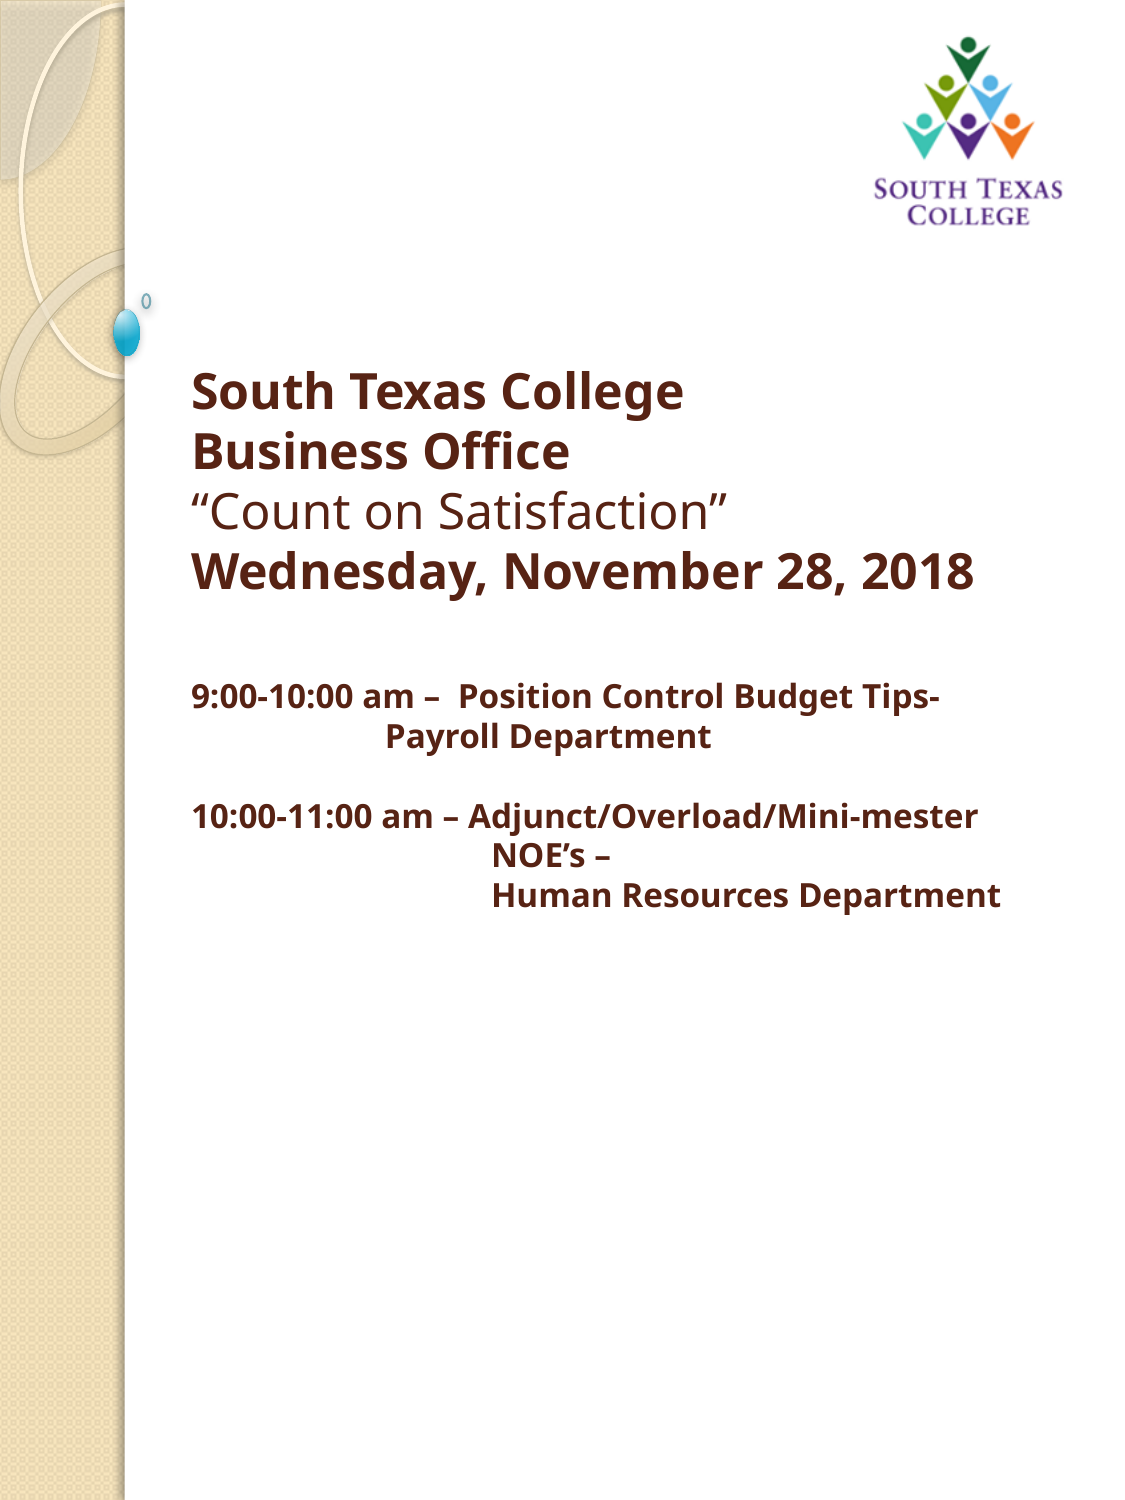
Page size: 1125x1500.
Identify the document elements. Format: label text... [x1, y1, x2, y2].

subtitle 9:00-10:00 am – Position Control Budget Tips- Payroll Department 10:00-11:00 am – Adjunct/Overload/Mini-mester NOE’s – Human Resources Department [176, 674, 1088, 1059]
title South Texas College Business Office “Count on Satisfaction” Wednesday, November 28, 2018 [176, 284, 1088, 607]
picture [862, 24, 1076, 238]
picture [118, 341, 124, 354]
